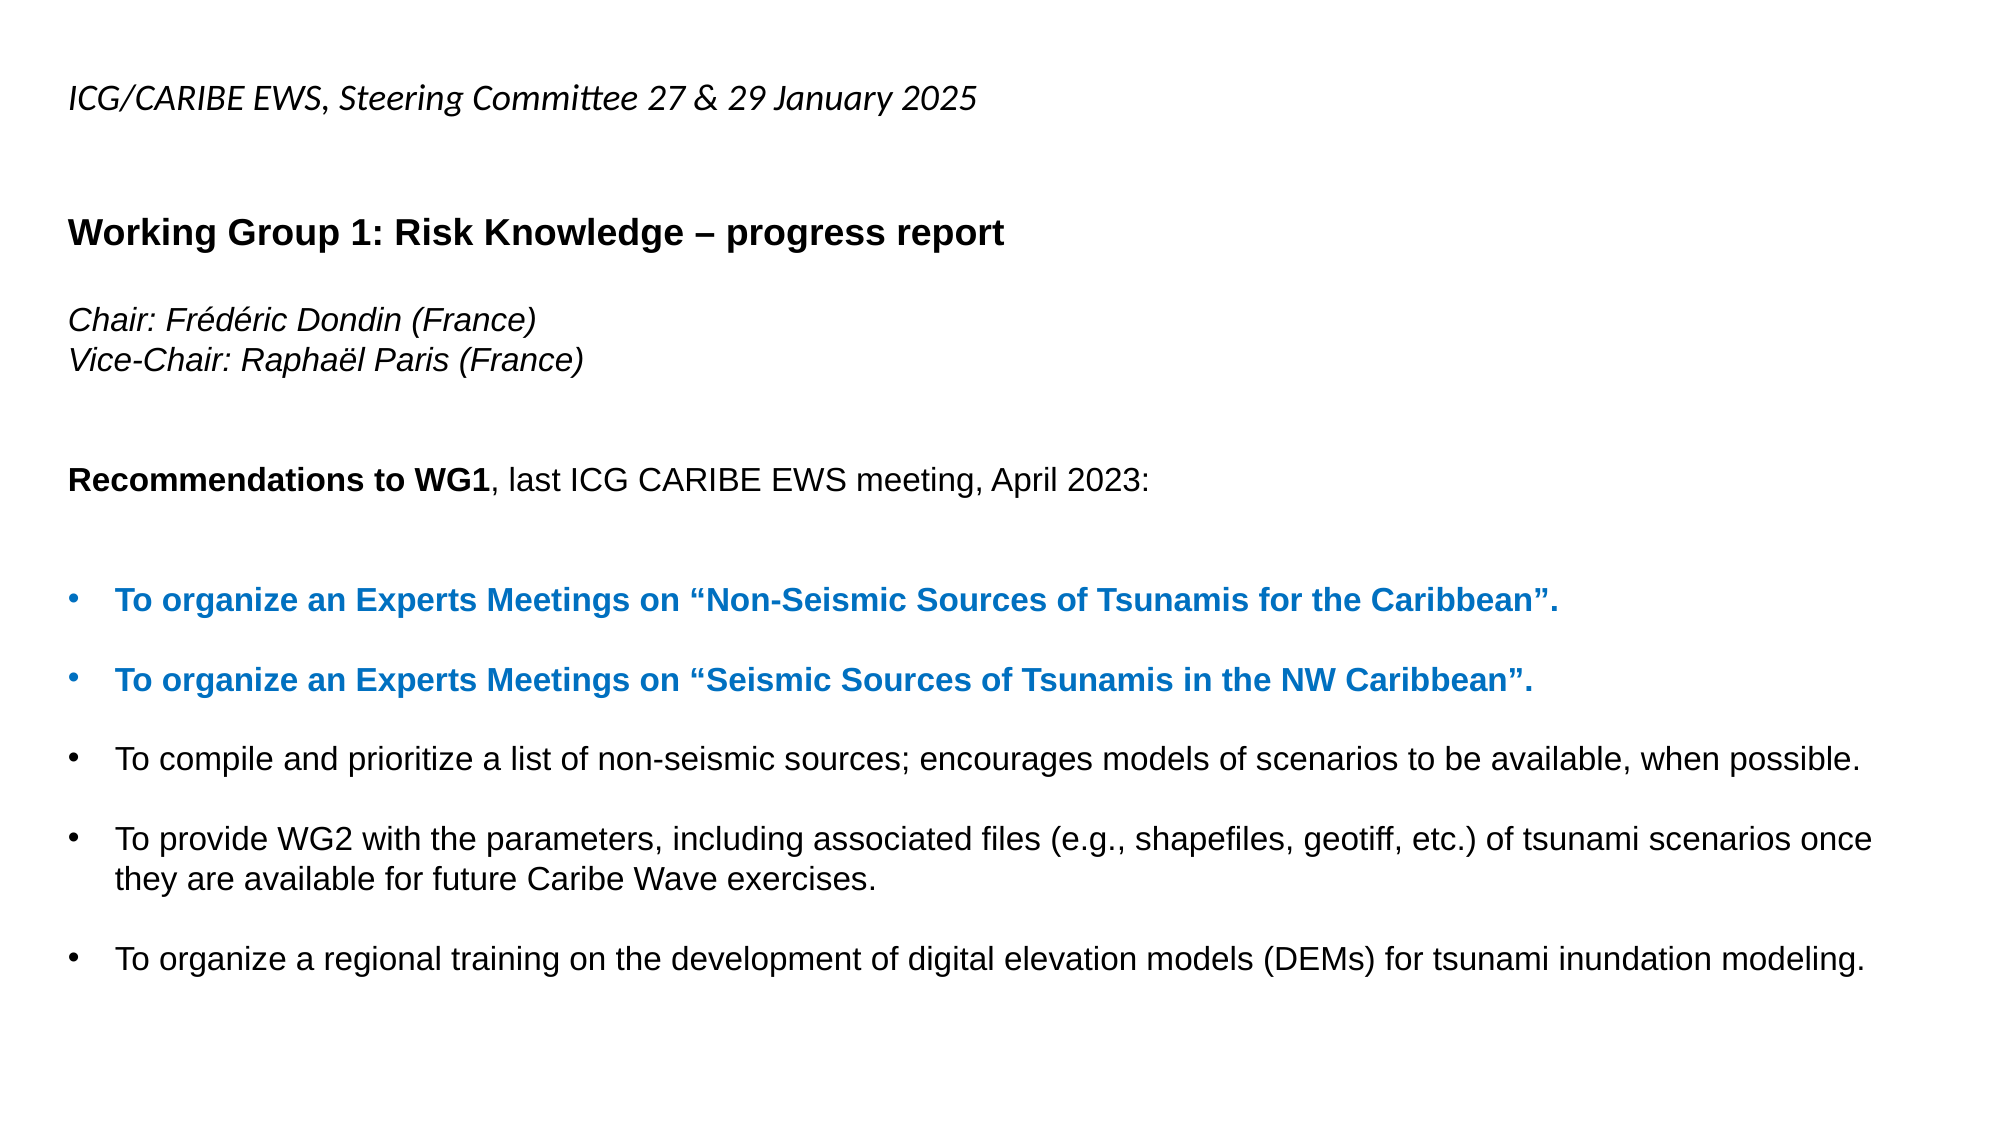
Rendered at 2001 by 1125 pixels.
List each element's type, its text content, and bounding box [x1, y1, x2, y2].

text_box ICG/CARIBE EWS, Steering Committee 27 & 29 January 2025 Working Group 1: Risk Knowledge – progress report Chair: Frédéric Dondin (France) Vice-Chair: Raphaël Paris (France) Recommendations to WG1, last ICG CARIBE EWS meeting, April 2023: To organize an Experts Meetings on “Non-Seismic Sources of Tsunamis for the Caribbean”. To organize an Experts Meetings on “Seismic Sources of Tsunamis in the NW Caribbean”. To compile and prioritize a list of non-seismic sources; encourages models of scenarios to be available, when possible. To provide WG2 with the parameters, including associated files (e.g., shapefiles, geotiff, etc.) of tsunami scenarios once they are available for future Caribe Wave exercises. To organize a regional training on the development of digital elevation models (DEMs) for tsunami inundation modeling. [53, 66, 1928, 1030]
